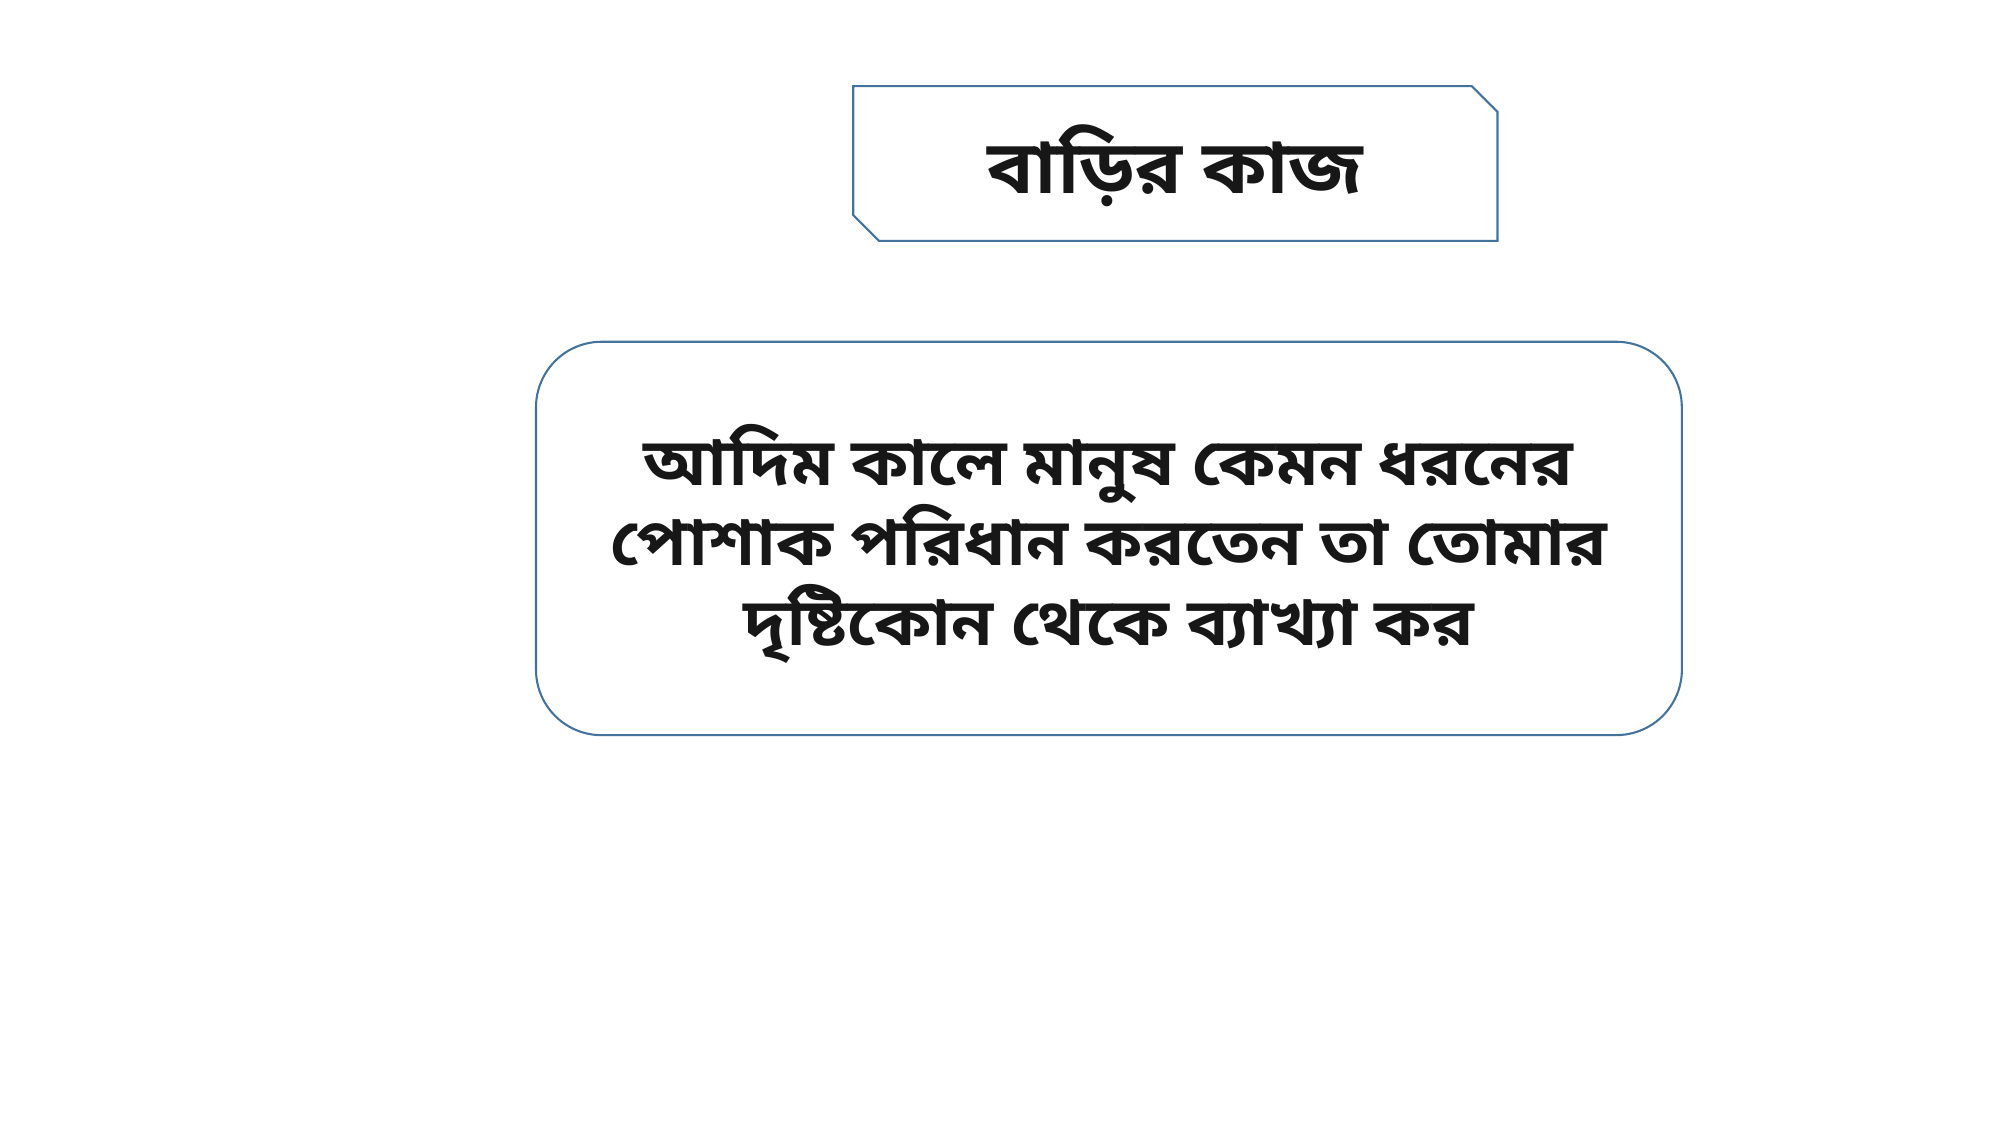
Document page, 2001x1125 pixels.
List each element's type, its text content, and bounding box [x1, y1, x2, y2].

text_box আদিম কালে মানুষ কেমন ধরনের পোশাক পরিধান করতেন তা তোমার দৃষ্টিকোন থেকে ব্যাখ্যা কর [534, 340, 1683, 737]
text_box বাড়ির কাজ [852, 85, 1499, 242]
